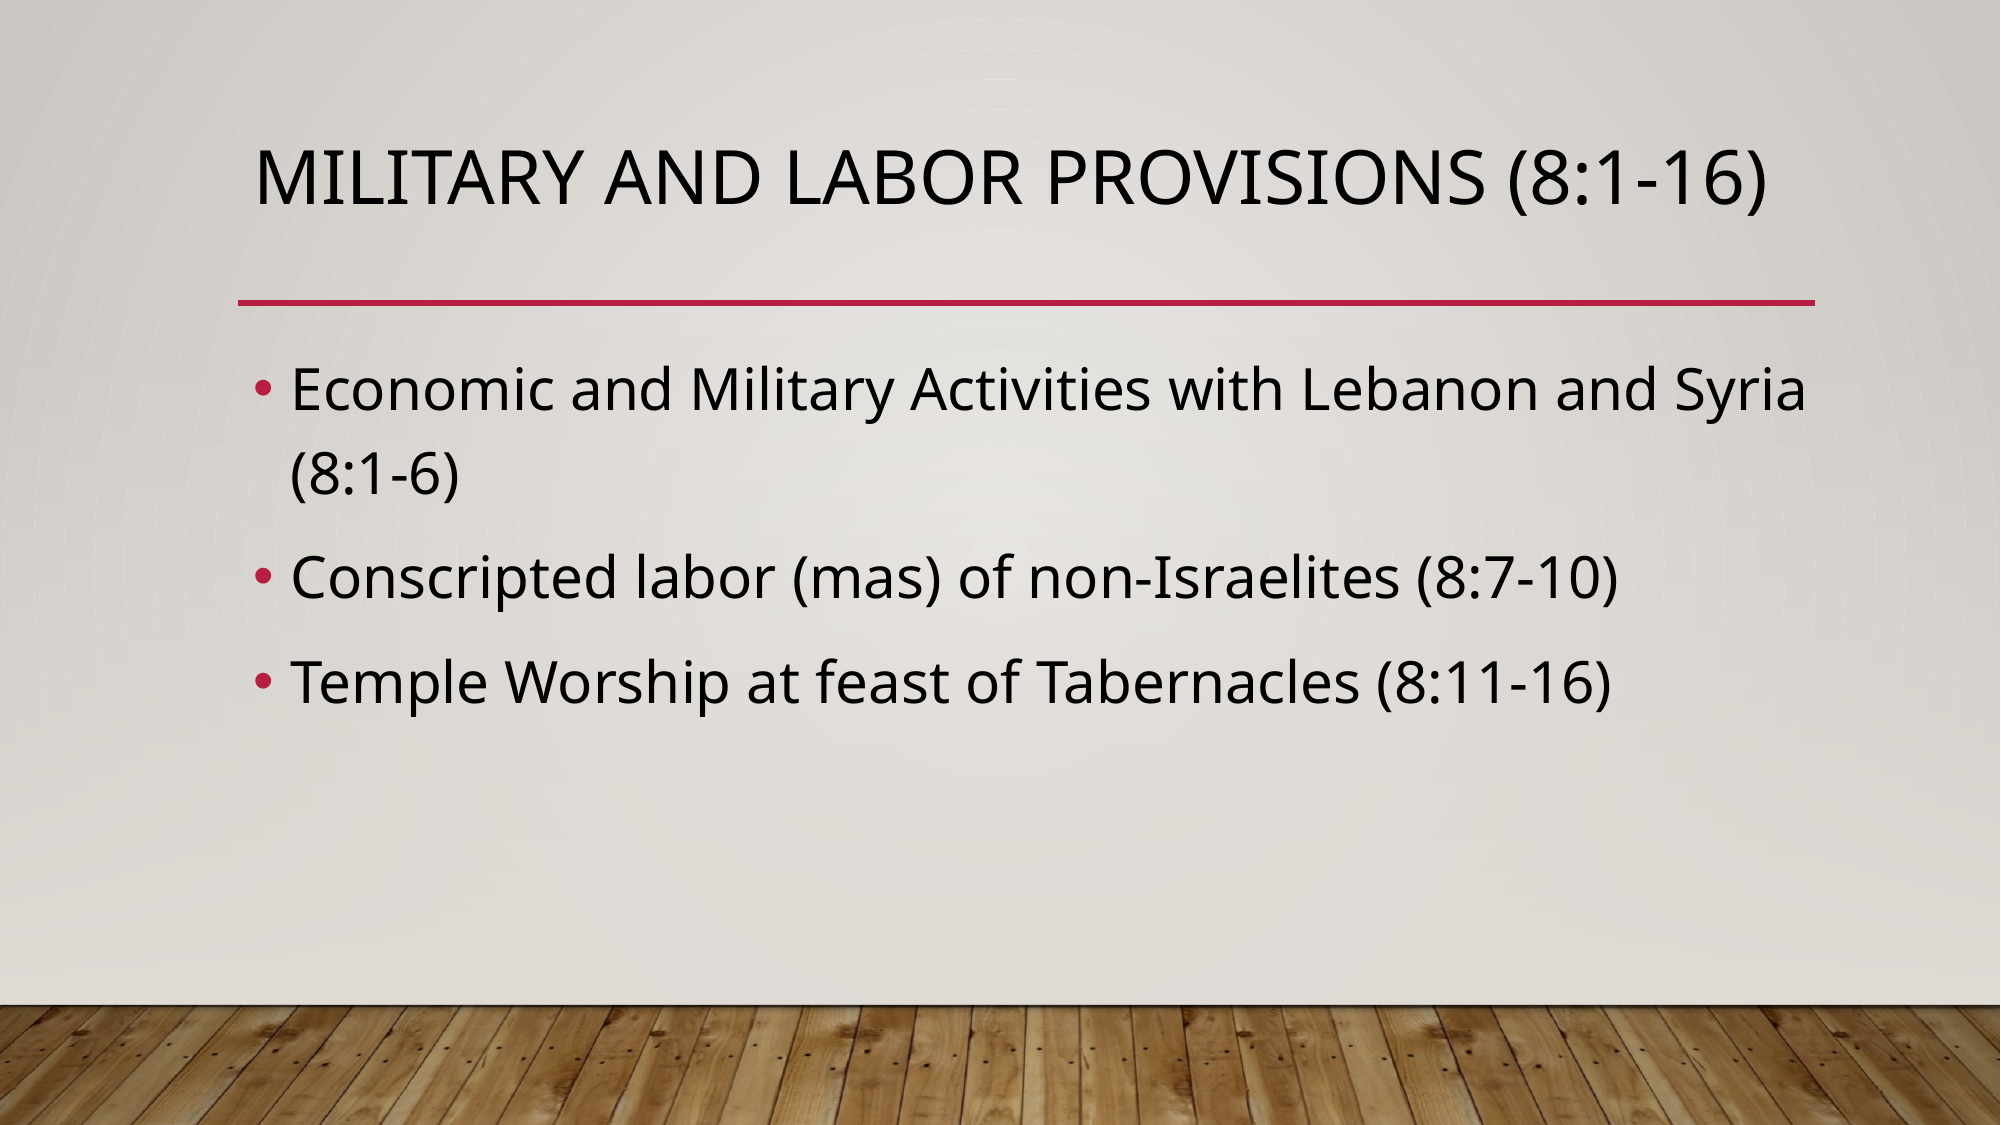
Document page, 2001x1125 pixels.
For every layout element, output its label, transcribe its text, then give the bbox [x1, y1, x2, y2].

list Economic and Military Activities with Lebanon and Syria (8:1-6) Conscripted labor (mas) of non-Israelites (8:7-10) Temple Worship at feast of Tabernacles (8:11-16) [238, 330, 1937, 960]
picture [0, 1005, 2000, 1125]
title Military and Labor Provisions (8:1-16) [238, 131, 1814, 305]
